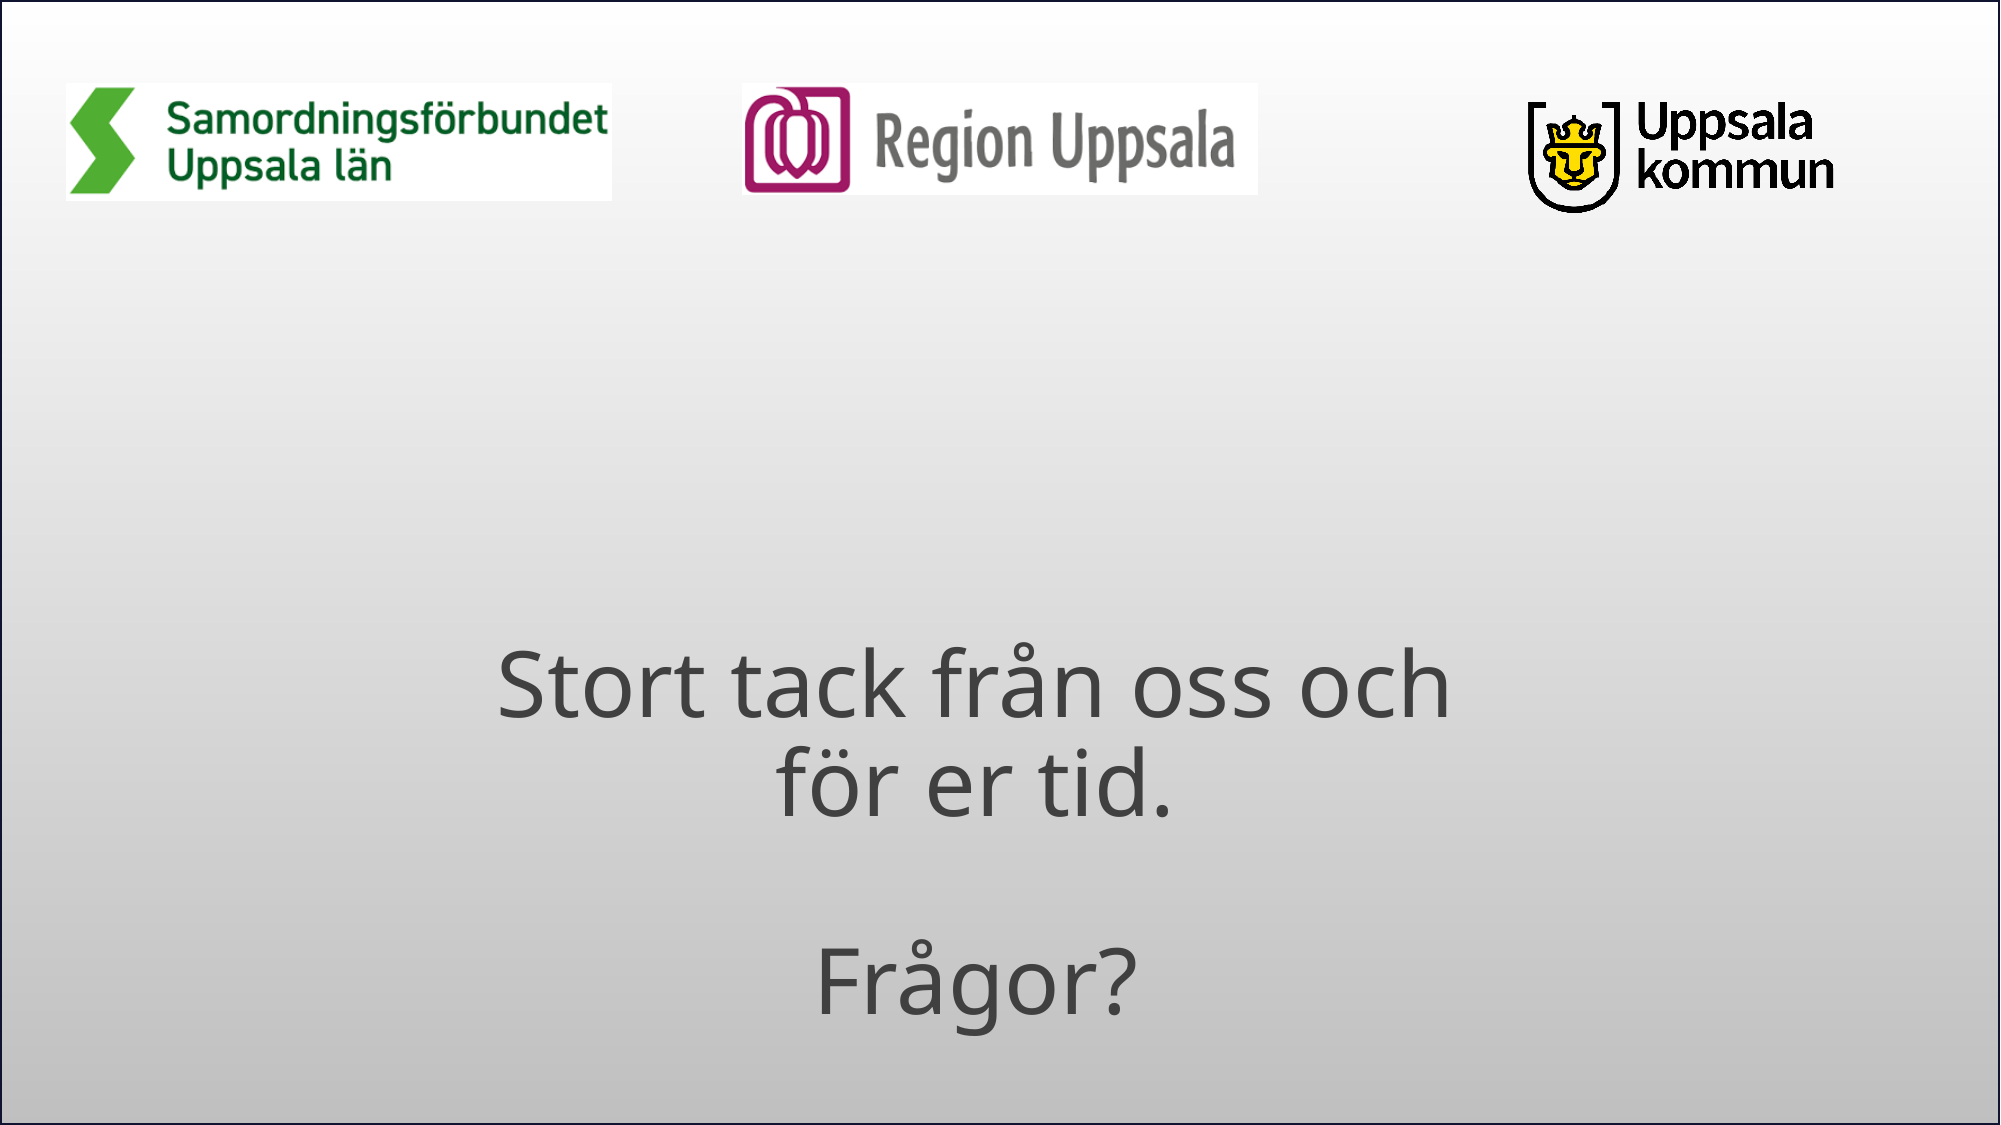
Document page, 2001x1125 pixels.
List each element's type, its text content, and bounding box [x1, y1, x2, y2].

picture [1509, 83, 1852, 231]
text_box Stort tack från oss och för er tid. Frågor? [468, 524, 1484, 1042]
text_box [0, 0, 2000, 1125]
picture [741, 83, 1259, 195]
picture [65, 83, 612, 201]
